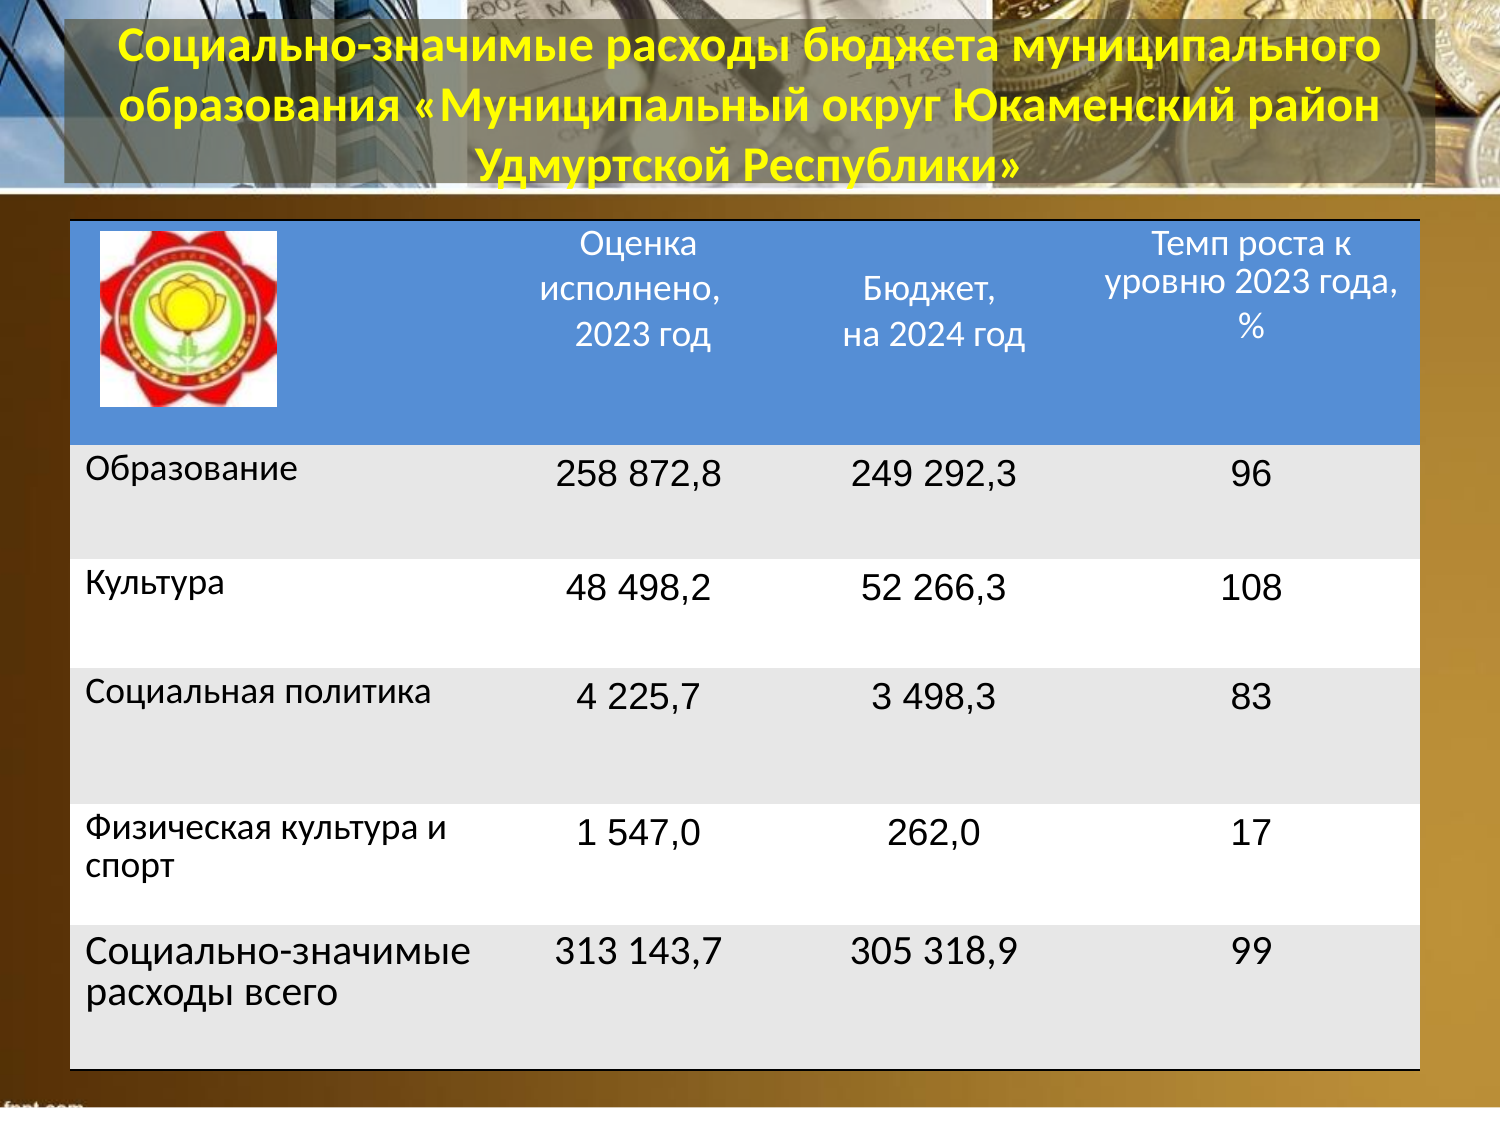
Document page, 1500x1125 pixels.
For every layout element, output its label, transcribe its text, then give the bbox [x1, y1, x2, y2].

table_cell 108 [1083, 559, 1420, 668]
table_cell 17 [1083, 804, 1420, 925]
title Социально-значимые расходы бюджета муниципального образования «Муниципальный округ Юкаменский район Удмуртской Республики» [64, 19, 1436, 184]
table_cell 1 547,0 [492, 804, 785, 925]
table_header Оценка исполнено, 2023 год [492, 221, 785, 445]
table_cell Социально-значимые расходы всего [70, 925, 492, 1069]
table_cell 249 292,3 [785, 445, 1083, 559]
table_cell 313 143,7 [492, 925, 785, 1069]
table_cell 99 [1083, 925, 1420, 1069]
text_box [0, 1105, 1500, 1125]
table_cell 52 266,3 [785, 559, 1083, 668]
table_cell 305 318,9 [785, 925, 1083, 1069]
table_cell Физическая культура и спорт [70, 804, 492, 925]
table_cell Образование [70, 445, 492, 559]
table_cell Социальная политика [70, 668, 492, 804]
list [1420, 374, 1425, 1018]
table_cell 83 [1083, 668, 1420, 804]
table_cell 262,0 [785, 804, 1083, 925]
table_cell Культура [70, 559, 492, 668]
table_header Бюджет, на 2024 год [785, 221, 1083, 445]
table_header [70, 221, 492, 445]
table_cell 48 498,2 [492, 559, 785, 668]
table_cell 4 225,7 [492, 668, 785, 804]
table_cell 3 498,3 [785, 668, 1083, 804]
table_cell 258 872,8 [492, 445, 785, 559]
table_cell 96 [1083, 445, 1420, 559]
table_header Темп роста к уровню 2023 года, % [1083, 221, 1420, 445]
picture [0, 0, 1500, 1105]
